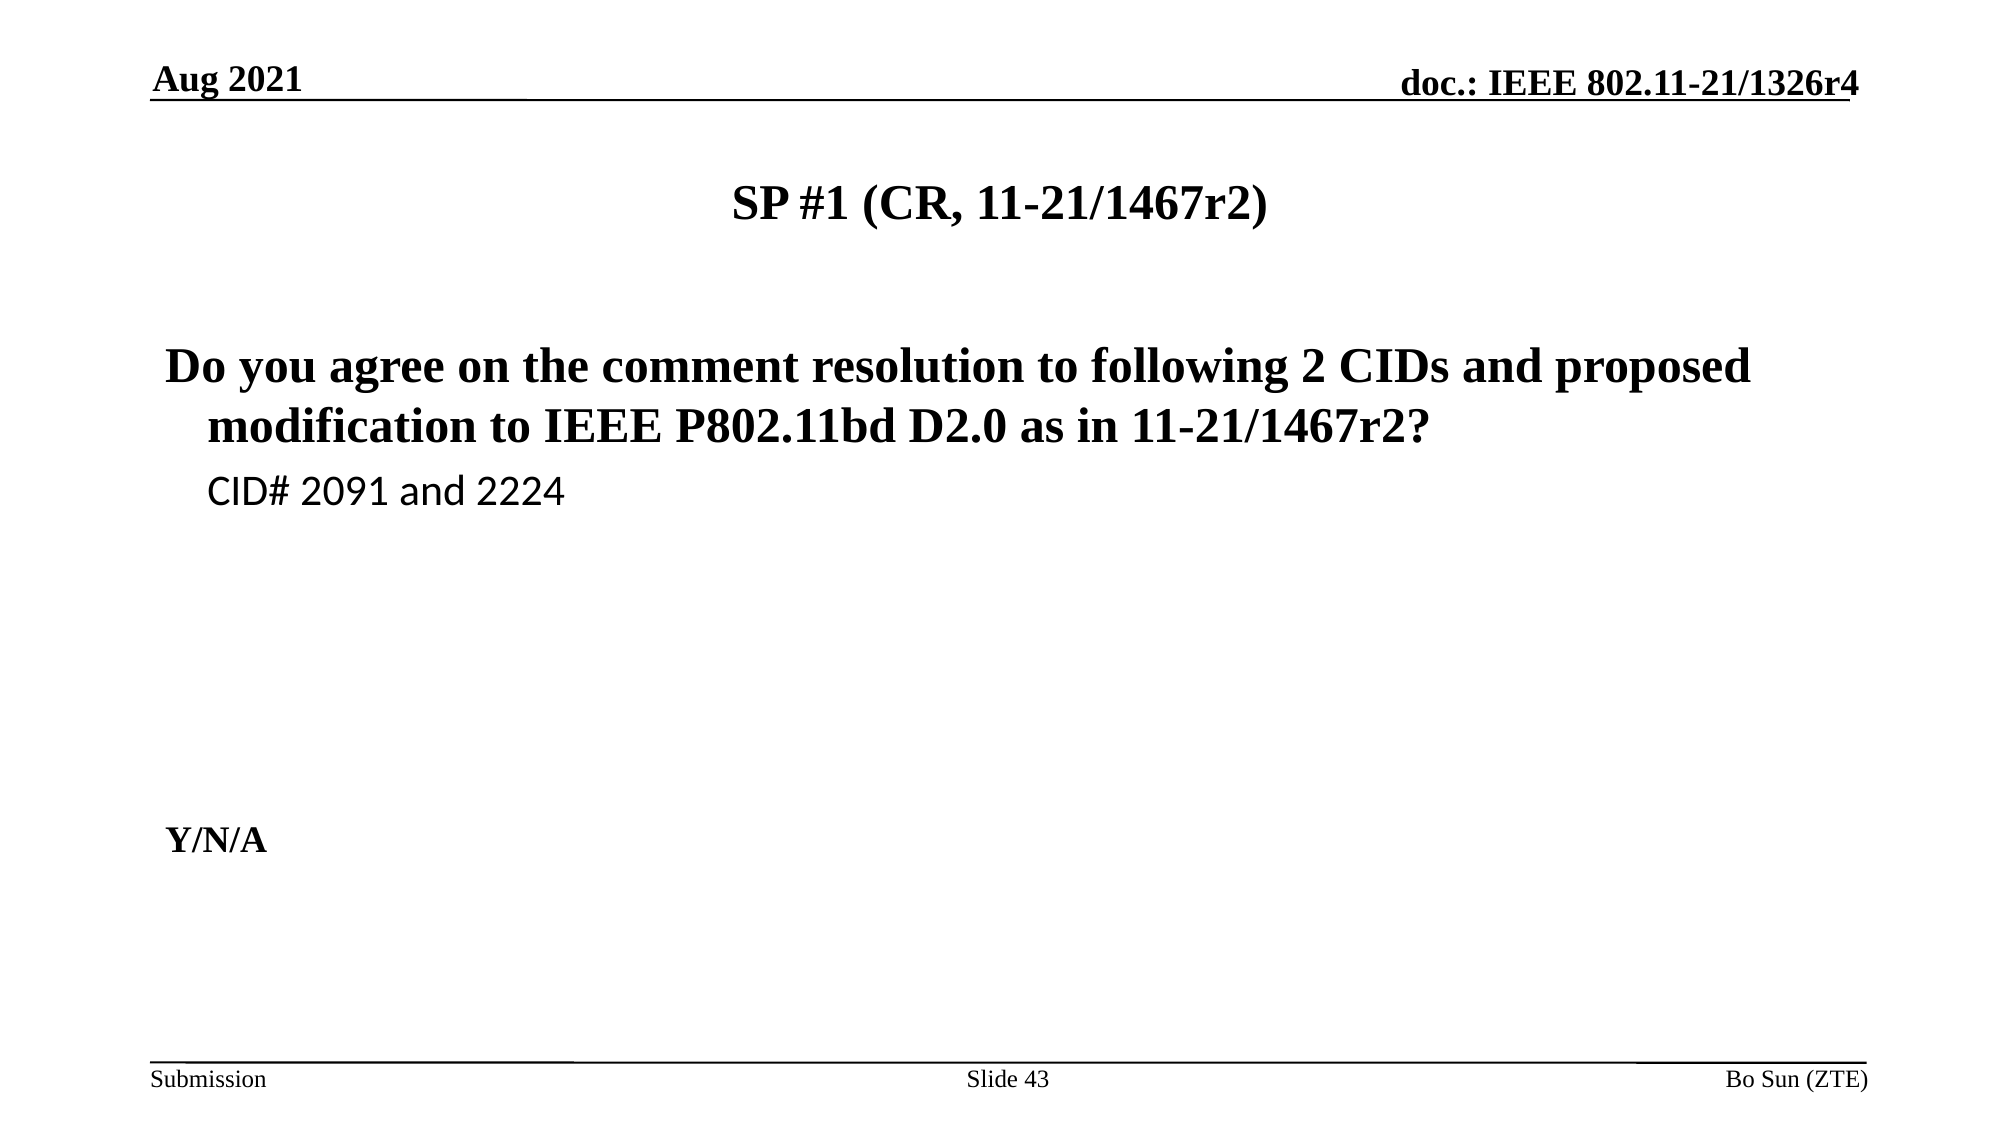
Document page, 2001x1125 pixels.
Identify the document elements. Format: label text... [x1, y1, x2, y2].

footer Bo Sun (ZTE) [1171, 1061, 1869, 1093]
slide_number Slide 43 [949, 1061, 1067, 1123]
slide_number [152, 54, 563, 100]
title SP #1 (CR, 11-21/1467r2) [149, 112, 1850, 288]
list Do you agree on the comment resolution to following 2 CIDs and proposed modification to IEEE P802.11bd D2.0 as in 11-21/1467r2? CID# 2091 and 2224 Y/N/A [149, 324, 1850, 1000]
